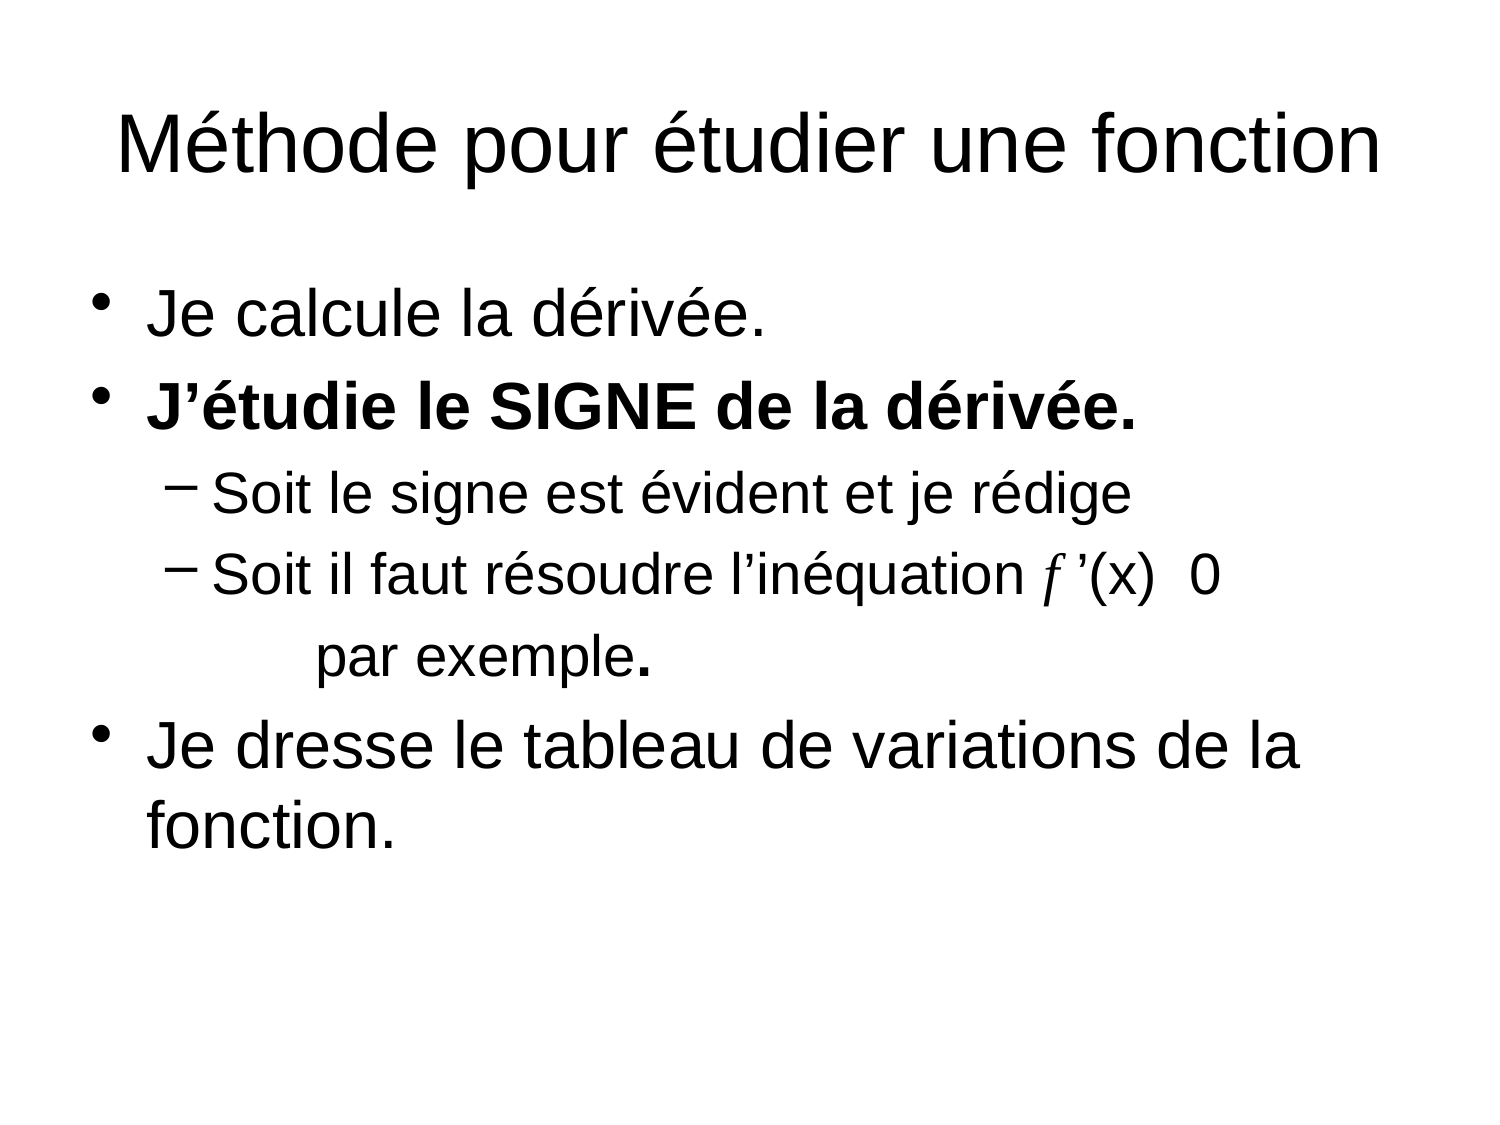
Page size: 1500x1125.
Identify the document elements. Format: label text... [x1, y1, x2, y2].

title Méthode pour étudier une fonction [75, 45, 1425, 233]
